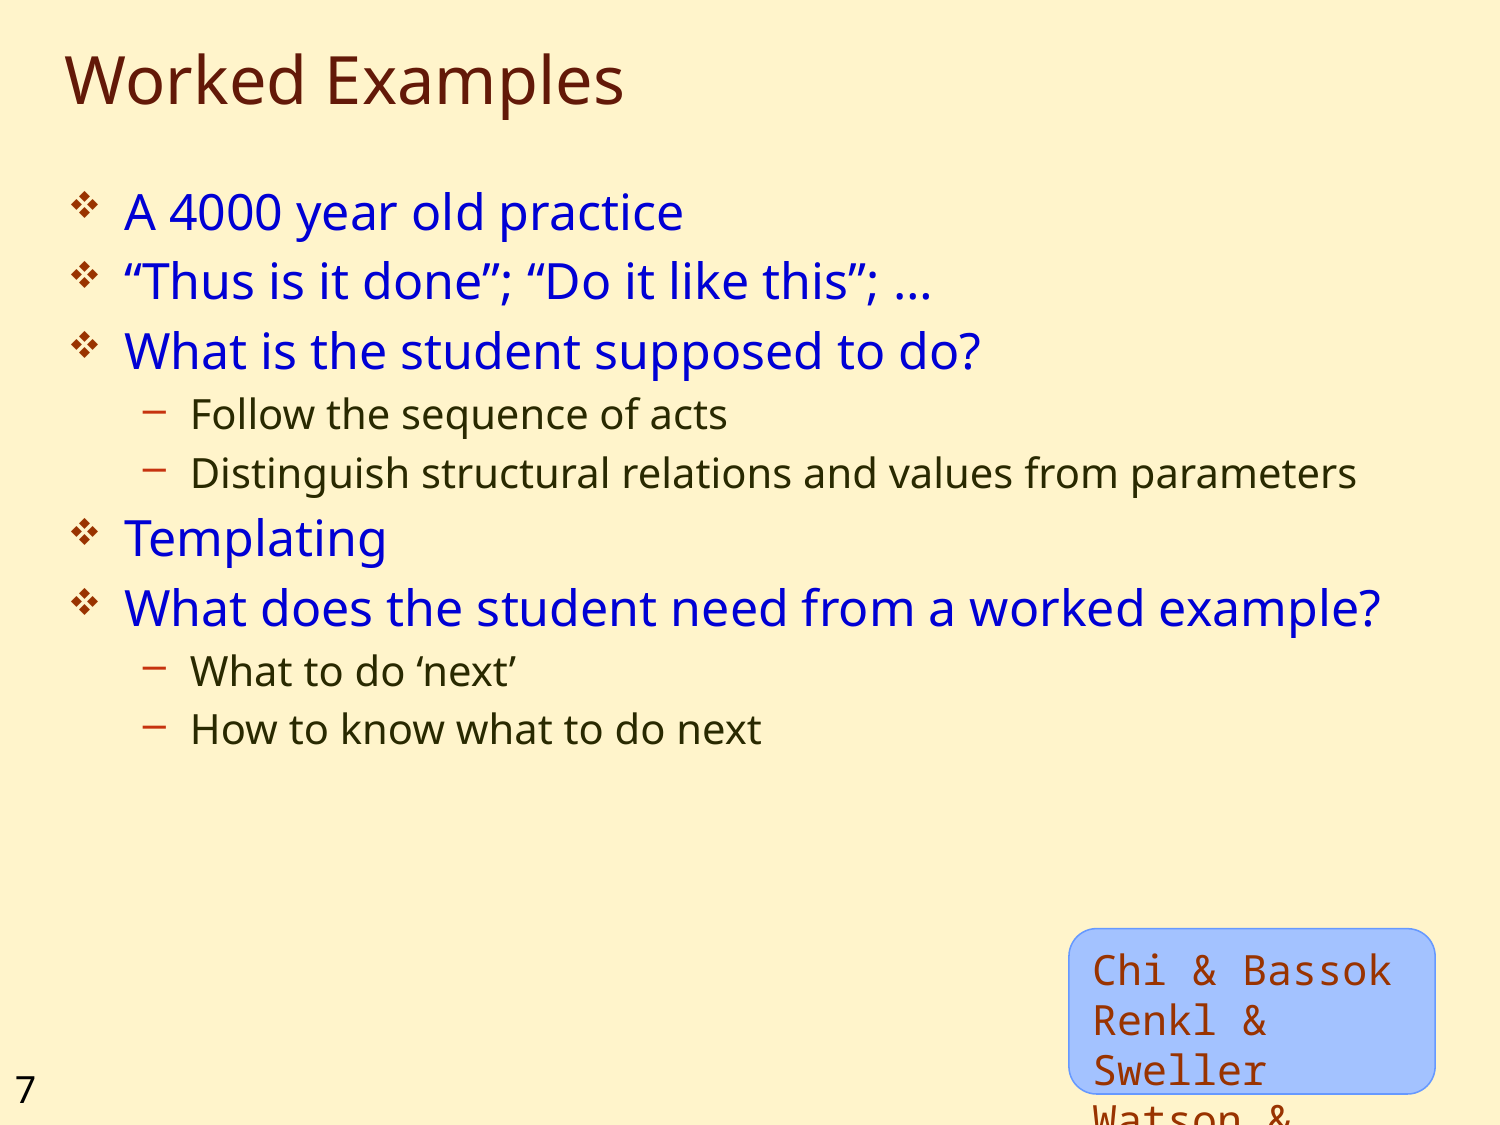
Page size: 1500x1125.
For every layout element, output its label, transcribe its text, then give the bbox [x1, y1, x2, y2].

list A 4000 year old practice “Thus is it done”; “Do it like this”; … What is the student supposed to do? Follow the sequence of acts Distinguish structural relations and values from parameters Templating What does the student need from a worked example? What to do ‘next’ How to know what to do next [52, 172, 1436, 823]
title Worked Examples [49, 24, 1326, 126]
text_box Chi & Bassok Renkl & Sweller Watson & Mason [1068, 928, 1436, 1094]
